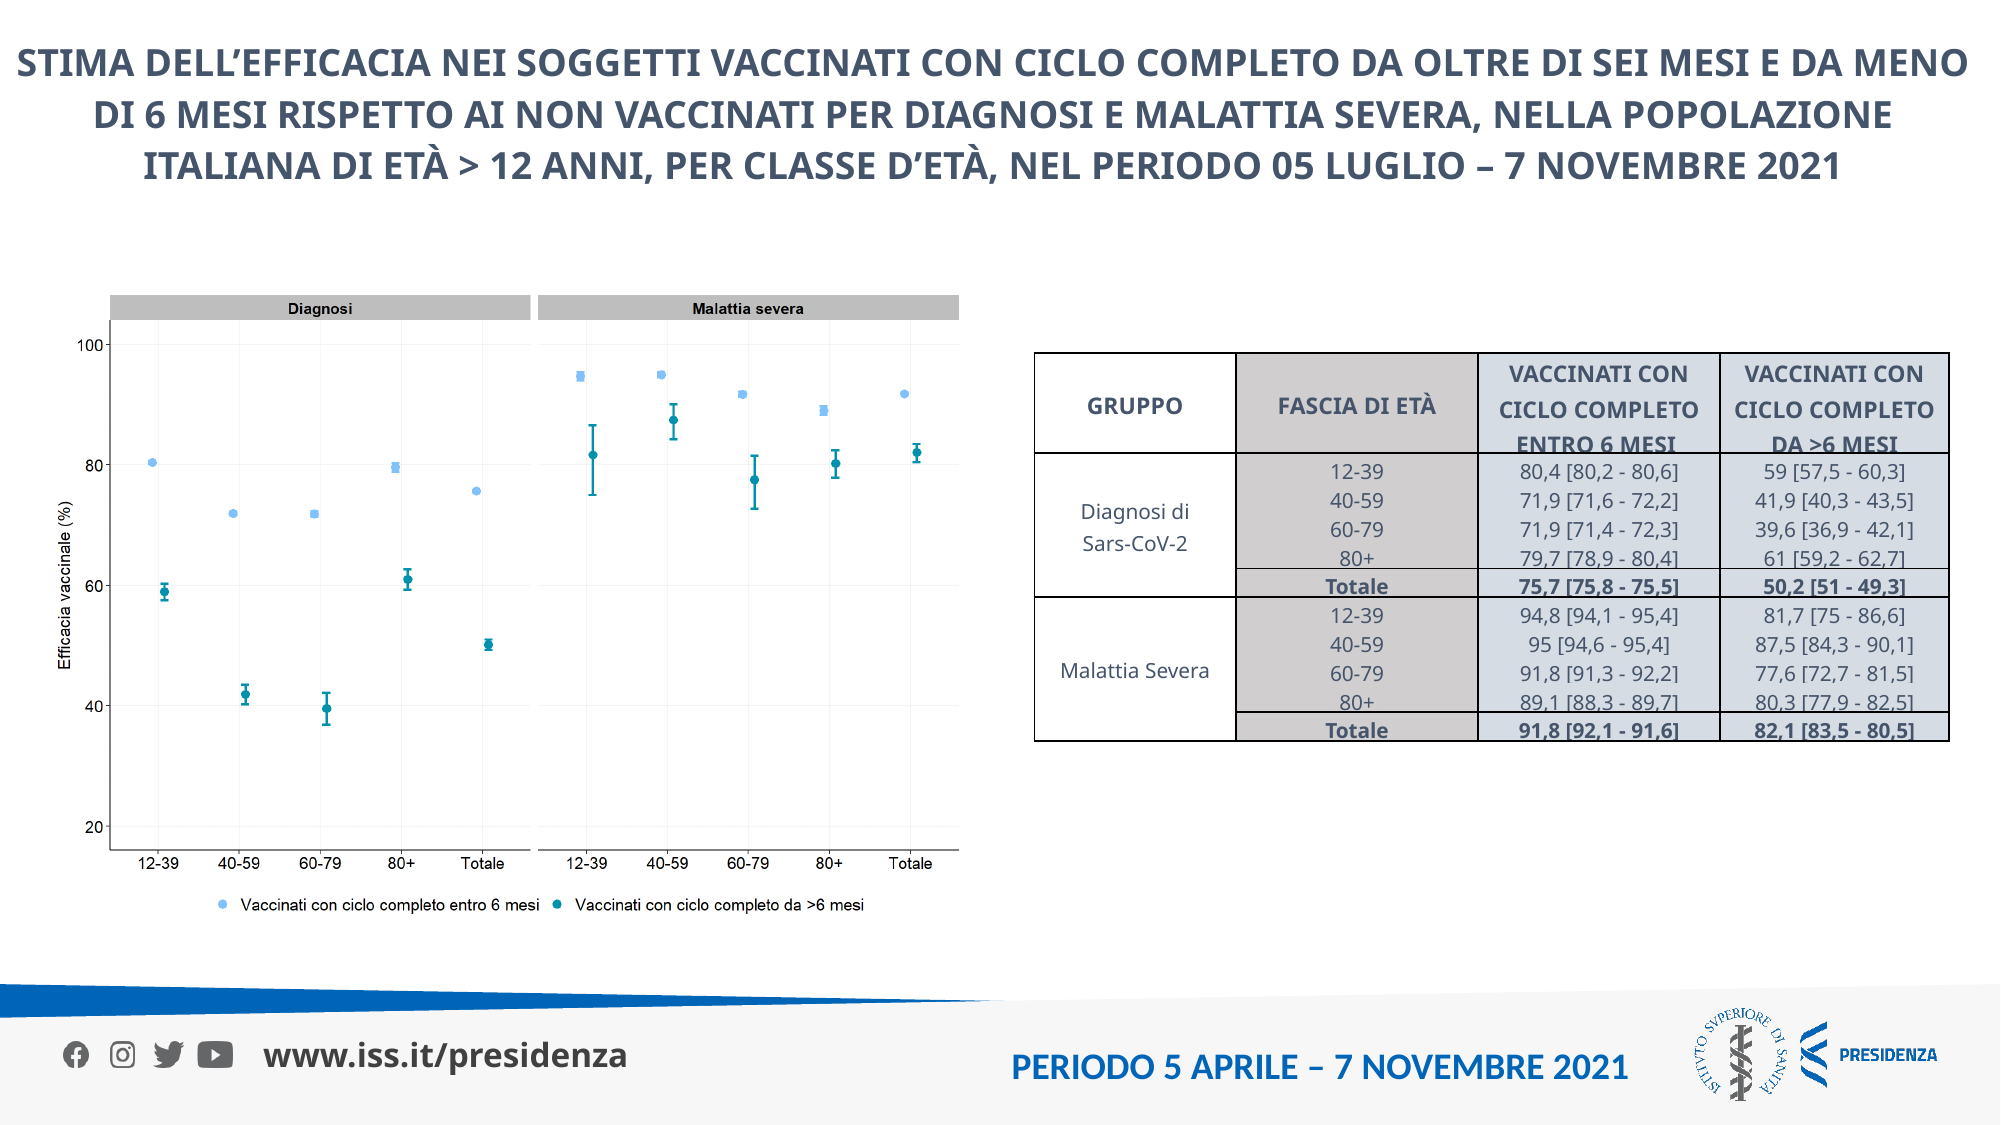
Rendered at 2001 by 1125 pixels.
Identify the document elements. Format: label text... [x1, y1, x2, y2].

text_box PERIODO 5 APRILE – 7 NOVEMBRE 2021 [967, 1034, 1691, 1095]
table_cell 94,8 [94,1 - 95,4] [1479, 598, 1719, 626]
table_cell Totale [1237, 569, 1477, 596]
table_cell 75,7 [75,8 - 75,5] [1479, 569, 1719, 596]
table_cell Diagnosi di Sars-CoV-2 [1035, 454, 1235, 596]
table_cell Totale [1237, 713, 1477, 740]
table_cell 80,3 [77,9 - 82,5] [1721, 683, 1948, 711]
table_cell 59 [57,5 - 60,3] [1721, 454, 1948, 482]
table_cell 12-39 [1237, 598, 1477, 626]
table_cell 79,7 [78,9 - 80,4] [1479, 540, 1719, 568]
table_cell Malattia Severa [1035, 598, 1235, 740]
picture [1694, 1008, 1937, 1101]
table_cell 40-59 [1237, 482, 1477, 511]
picture [50, 288, 966, 929]
table_cell 89,1 [88,3 - 89,7] [1479, 683, 1719, 711]
table_header Gruppo [1035, 354, 1235, 452]
table_cell 95 [94,6 - 95,4] [1479, 626, 1719, 655]
table_cell 71,9 [71,6 - 72,2] [1479, 482, 1719, 511]
table_cell 91,8 [91,3 - 92,2] [1479, 655, 1719, 683]
table_cell 39,6 [36,9 - 42,1] [1721, 511, 1948, 540]
table_cell 80+ [1237, 540, 1477, 568]
table_cell 91,8 [92,1 - 91,6] [1479, 713, 1719, 740]
table_cell 12-39 [1237, 454, 1477, 482]
table_cell 61 [59,2 - 62,7] [1721, 540, 1948, 568]
table_header Vaccinati con ciclo completo da >6 mesi [1721, 354, 1948, 452]
table_cell 50,2 [51 - 49,3] [1721, 569, 1948, 596]
table_cell 80,4 [80,2 - 80,6] [1479, 454, 1719, 482]
table_cell 60-79 [1237, 655, 1477, 683]
table_cell 77,6 [72,7 - 81,5] [1721, 655, 1948, 683]
table_cell 87,5 [84,3 - 90,1] [1721, 626, 1948, 655]
table_cell 41,9 [40,3 - 43,5] [1721, 482, 1948, 511]
table_header Fascia di età [1237, 354, 1477, 452]
table_header Vaccinati con ciclo completo entro 6 mesi [1479, 354, 1719, 452]
table_cell 60-79 [1237, 511, 1477, 540]
table_cell 71,9 [71,4 - 72,3] [1479, 511, 1719, 540]
table_cell 81,7 [75 - 86,6] [1721, 598, 1948, 626]
picture [63, 1041, 233, 1068]
table_cell 80+ [1237, 683, 1477, 711]
table_cell 40-59 [1237, 626, 1477, 655]
table_cell 82,1 [83,5 - 80,5] [1721, 713, 1948, 740]
text_box STIMA DELL’EFFICACIA NEI SOGGETTI VACCINATI CON CICLO COMPLETO DA OLTRE DI SEI MESI E DA MENO DI 6 MESI RISPETTO AI NON VACCINATI PER DIAGNOSI E MALATTIA SEVERA, NELLA POPOLAZIONE ITALIANA DI ETÀ > 12 ANNI, PER CLASSE D’ETÀ, NEL PERIODO 05 LUGLIO – 7 NOVEMBRE 2021 [0, 24, 1988, 195]
